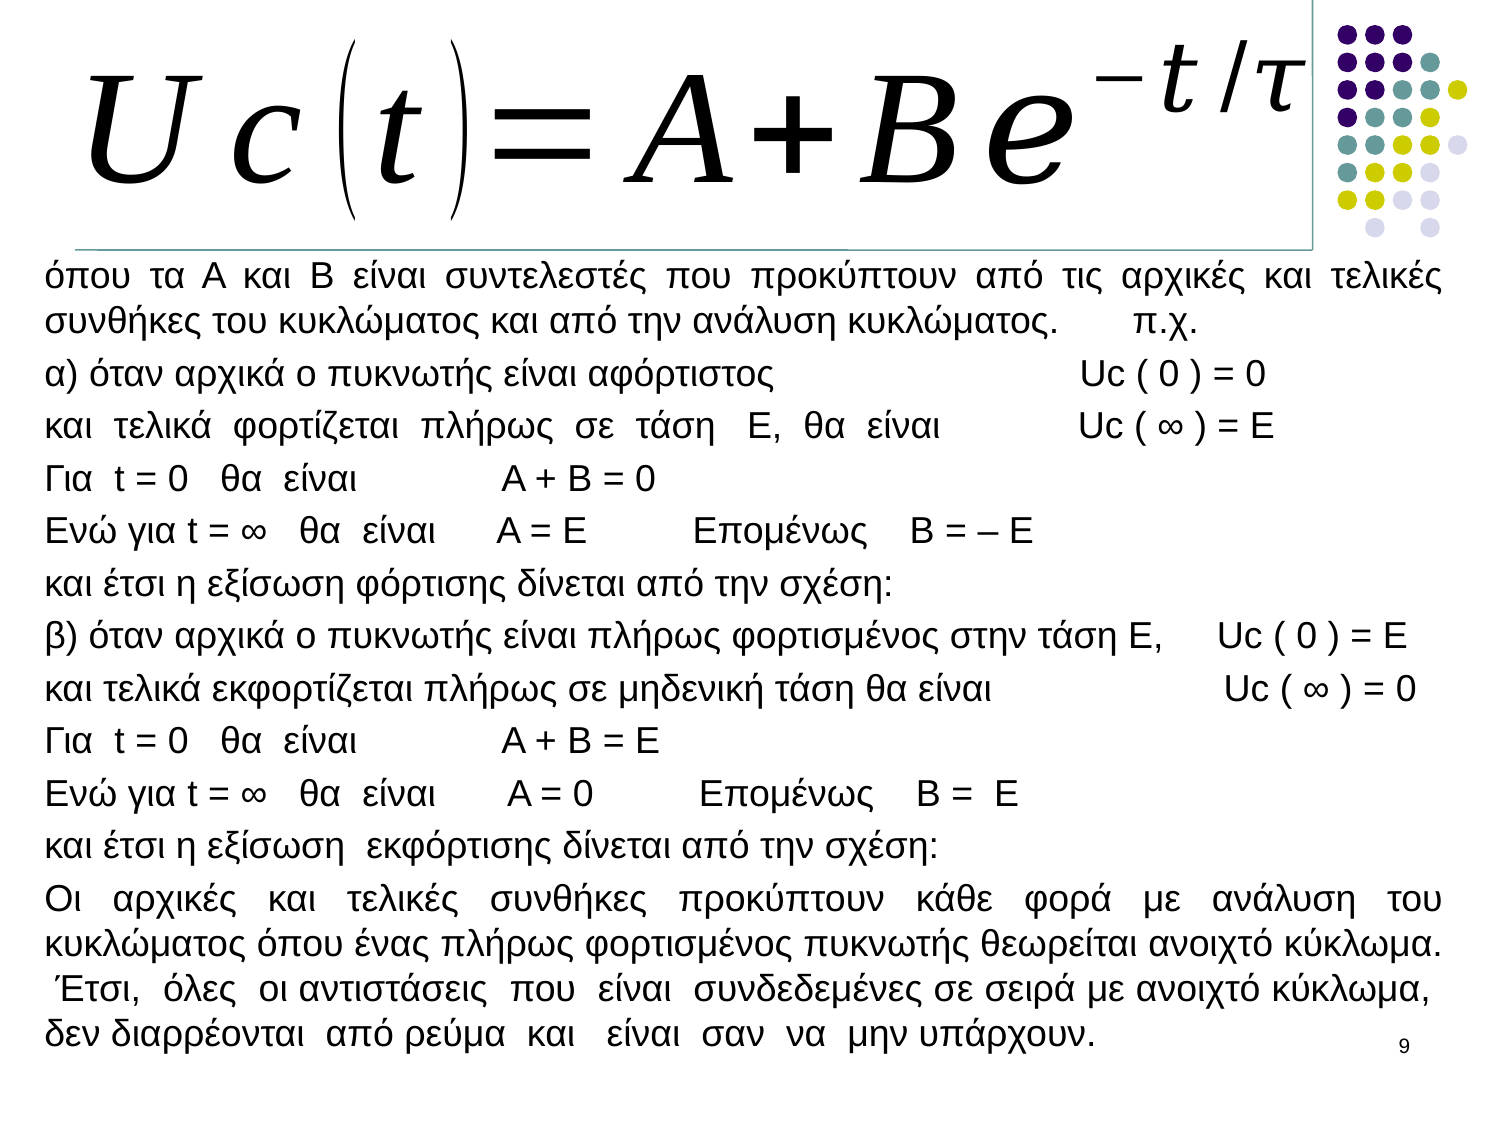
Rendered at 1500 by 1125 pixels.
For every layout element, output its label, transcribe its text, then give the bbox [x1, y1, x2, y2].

slide_number 9 [1074, 1025, 1425, 1100]
